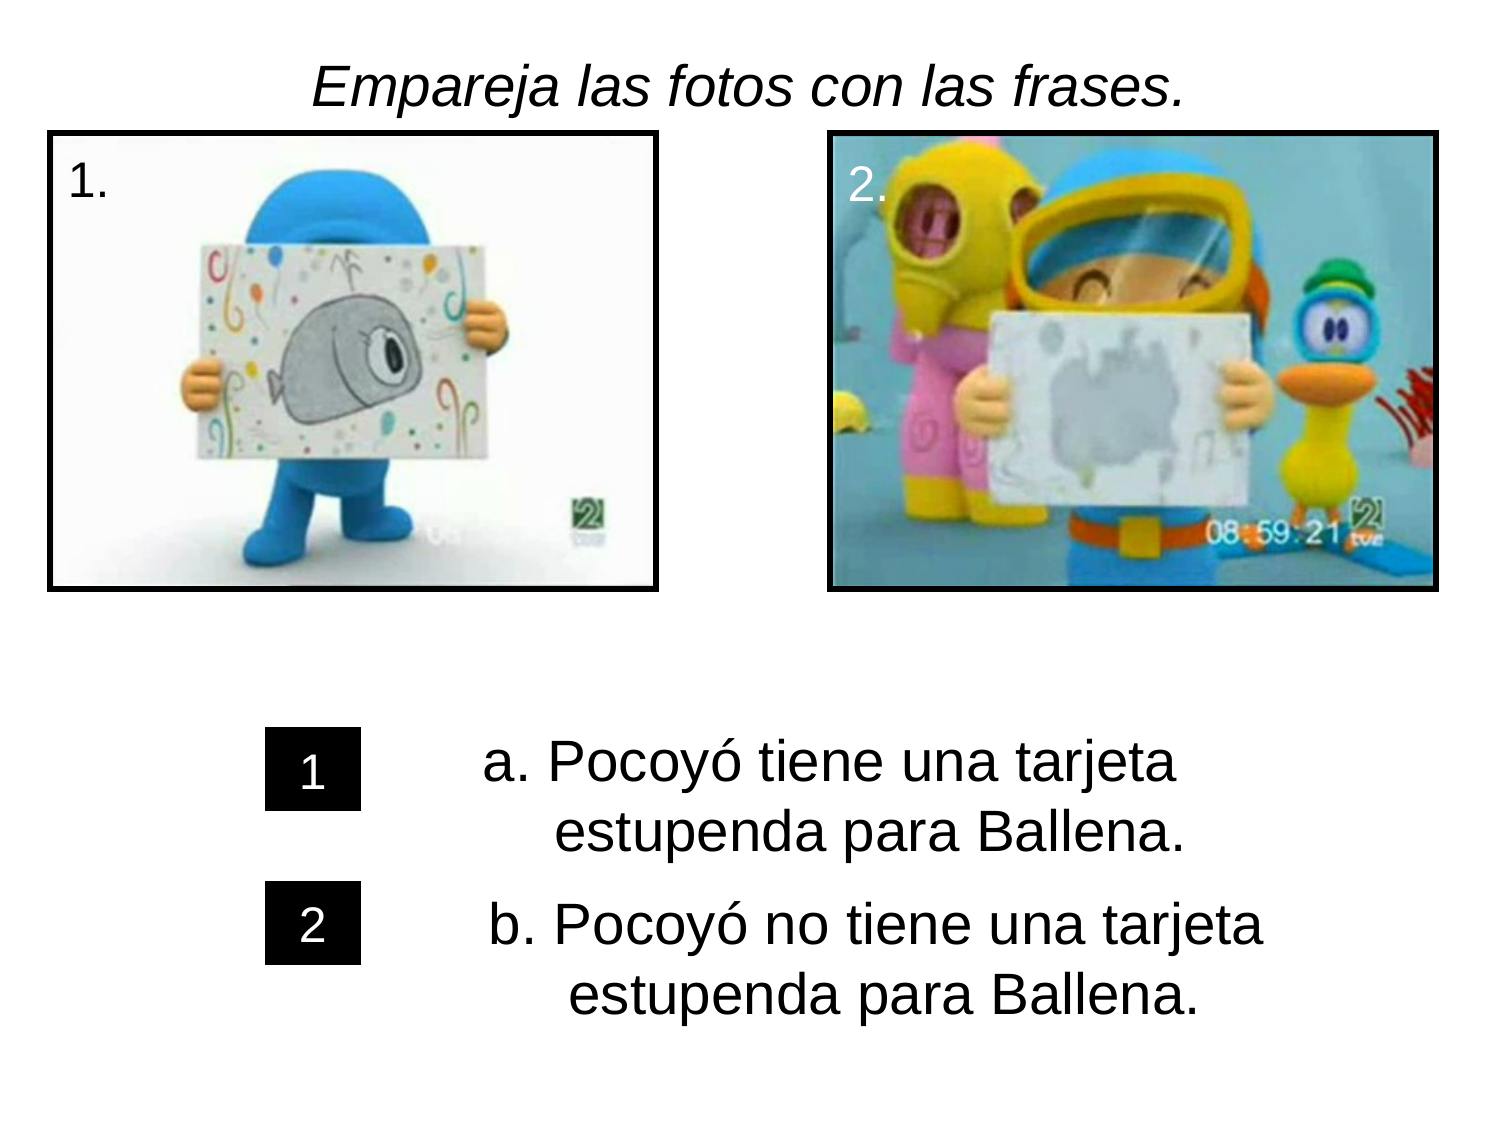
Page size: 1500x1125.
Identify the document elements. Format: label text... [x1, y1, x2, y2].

picture [832, 136, 1433, 587]
text_box a. Pocoyó tiene una tarjeta estupenda para Ballena. [383, 716, 1294, 871]
text_box 1 [265, 727, 361, 811]
picture [53, 136, 654, 587]
text_box 2 [265, 881, 361, 965]
text_box b. Pocoyó no tiene una tarjeta estupenda para Ballena. [441, 878, 1329, 1034]
text_box Empareja las fotos con las frases. [277, 40, 1223, 126]
